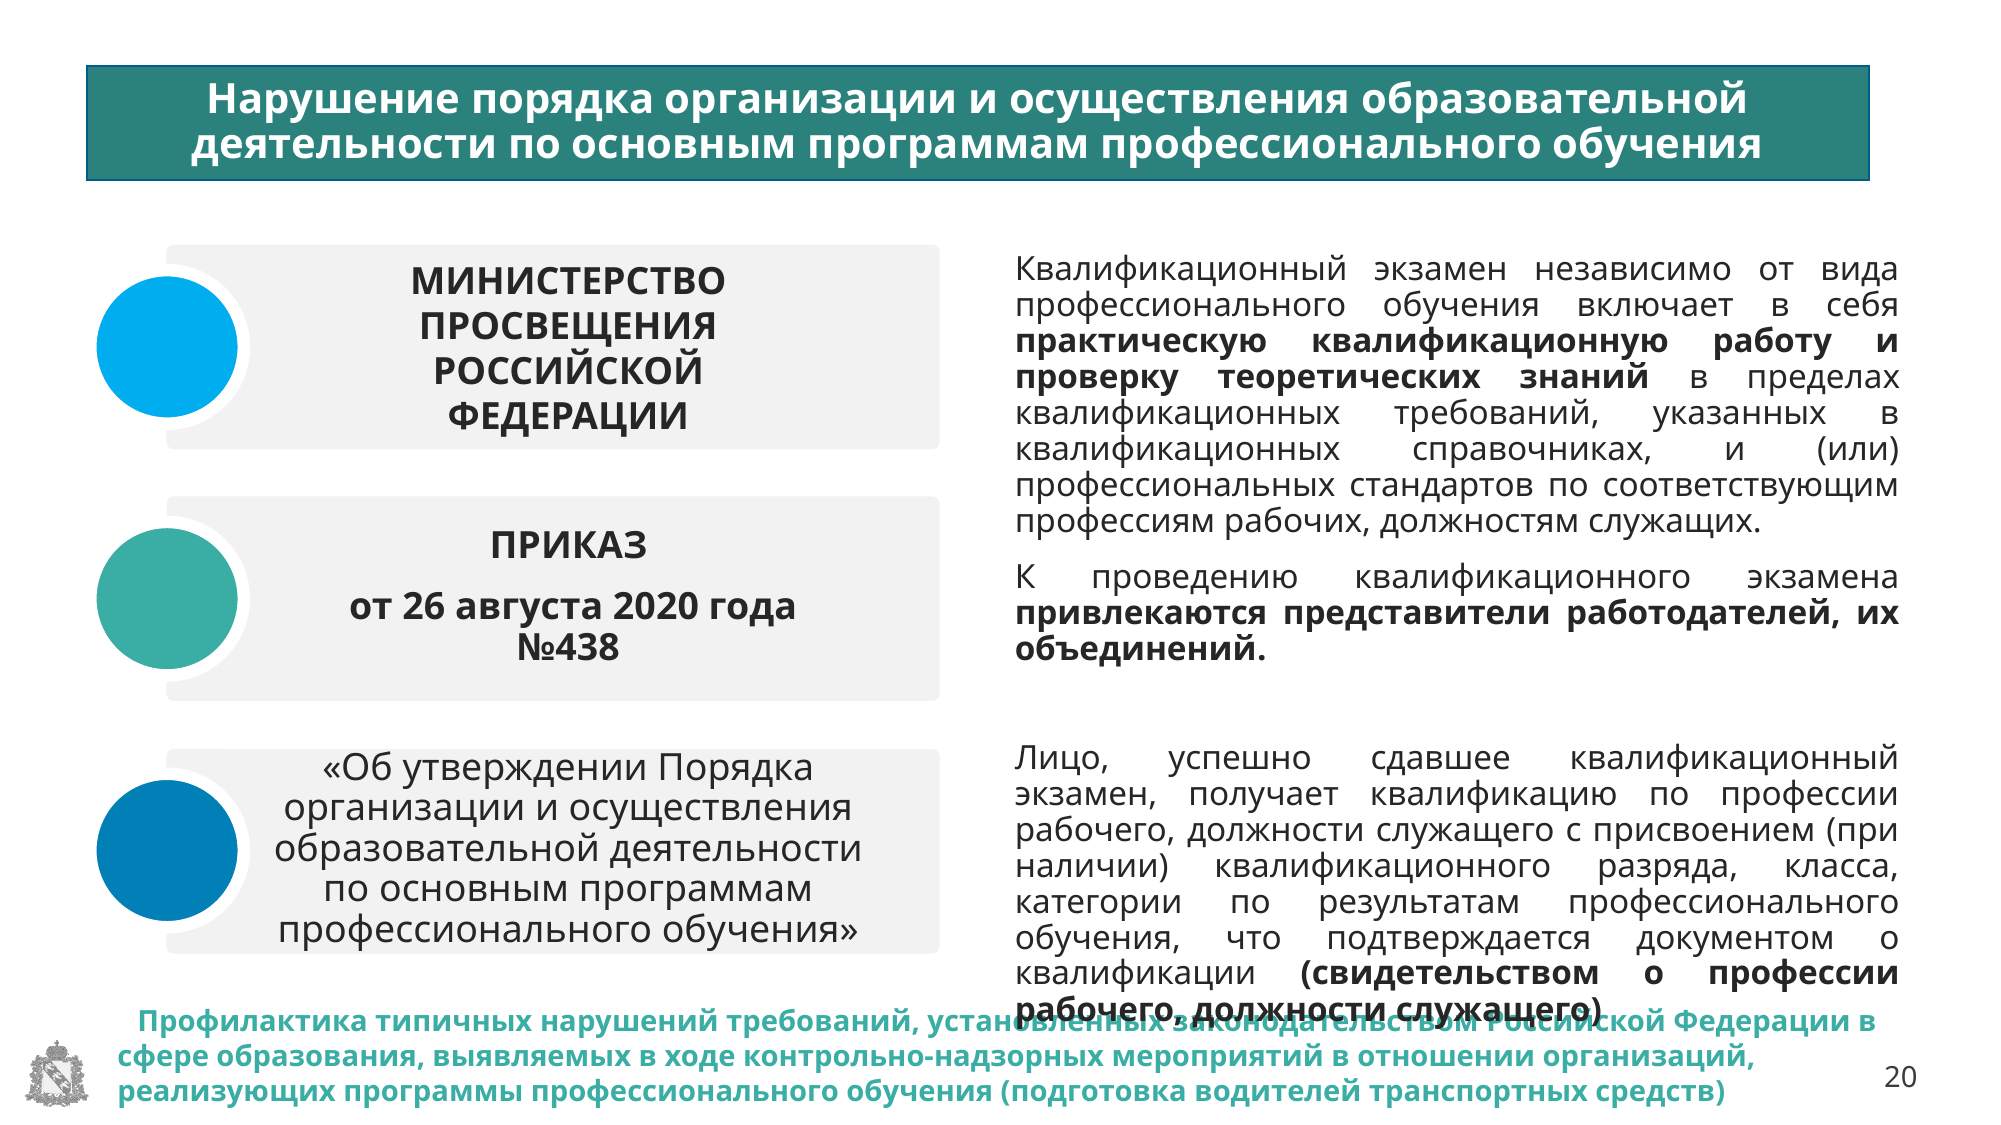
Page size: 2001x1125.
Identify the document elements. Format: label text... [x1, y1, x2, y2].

text_box МИНИСТЕРСТВО ПРОСВЕЩЕНИЯ РОССИЙСКОЙ ФЕДЕРАЦИИ [318, 249, 819, 489]
text_box «Об утверждении Порядка организации и осуществления образовательной деятельности по основным программам профессионального обучения» [234, 740, 903, 958]
text_box ПРИКАЗ от 26 августа 2020 года №438 [318, 518, 819, 676]
title Нарушение порядка организации и осуществления образовательной деятельности по основным программам профессионального обучения [86, 65, 1870, 181]
list Квалификационный экзамен независимо от вида профессионального обучения включает в себя практическую квалификационную работу и проверку теоретических знаний в пределах квалификационных требований, указанных в квалификационных справочниках, и (или) профессиональных стандартов по соответствующим профессиям рабочих, должностям служащих. К проведению квалификационного экзамена привлекаются представители работодателей, их объединений. Лицо, успешно сдавшее квалификационный экзамен, получает квалификацию по профессии рабочего, должности служащего с присвоением (при наличии) квалификационного разряда, класса, категории по результатам профессионального обучения, что подтверждается документом о квалификации (свидетельством о профессии рабочего, должности служащего) [999, 244, 1916, 983]
